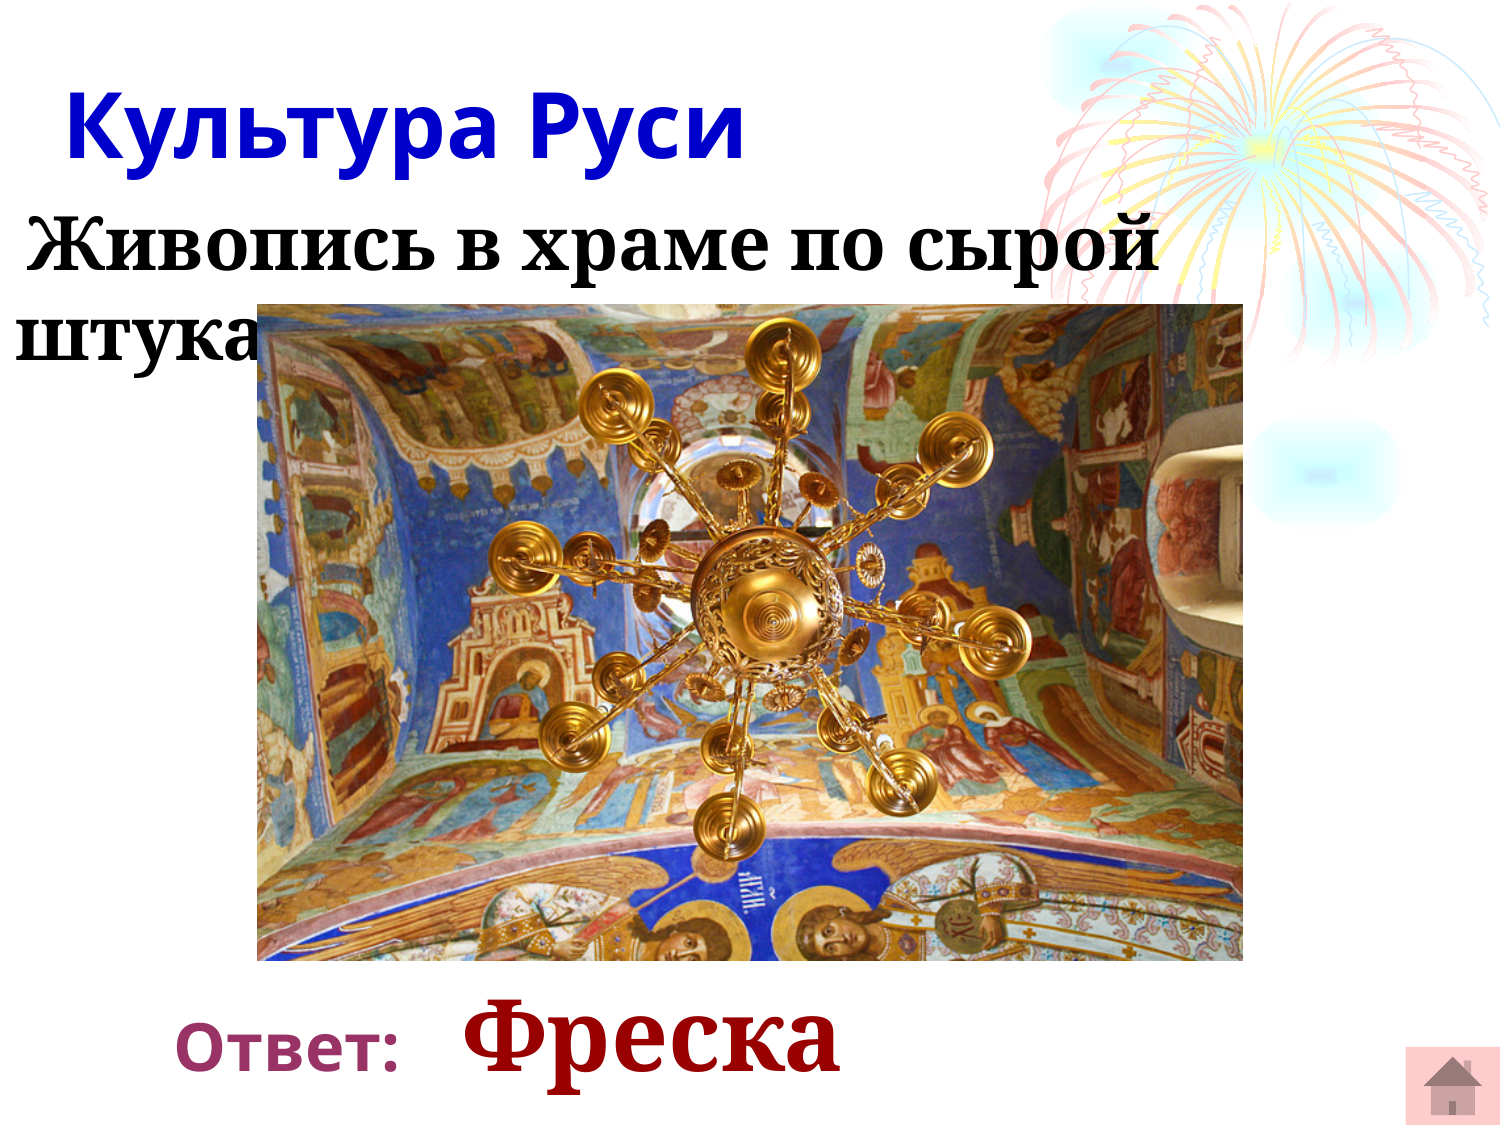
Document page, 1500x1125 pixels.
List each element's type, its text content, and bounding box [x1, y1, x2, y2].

list Ответ: Фреска [81, 963, 1075, 1106]
picture [257, 304, 1243, 962]
text_box [1405, 1046, 1500, 1125]
list Живопись в храме по сырой штукатурке [0, 187, 1466, 378]
title Культура Руси [0, 42, 1127, 187]
